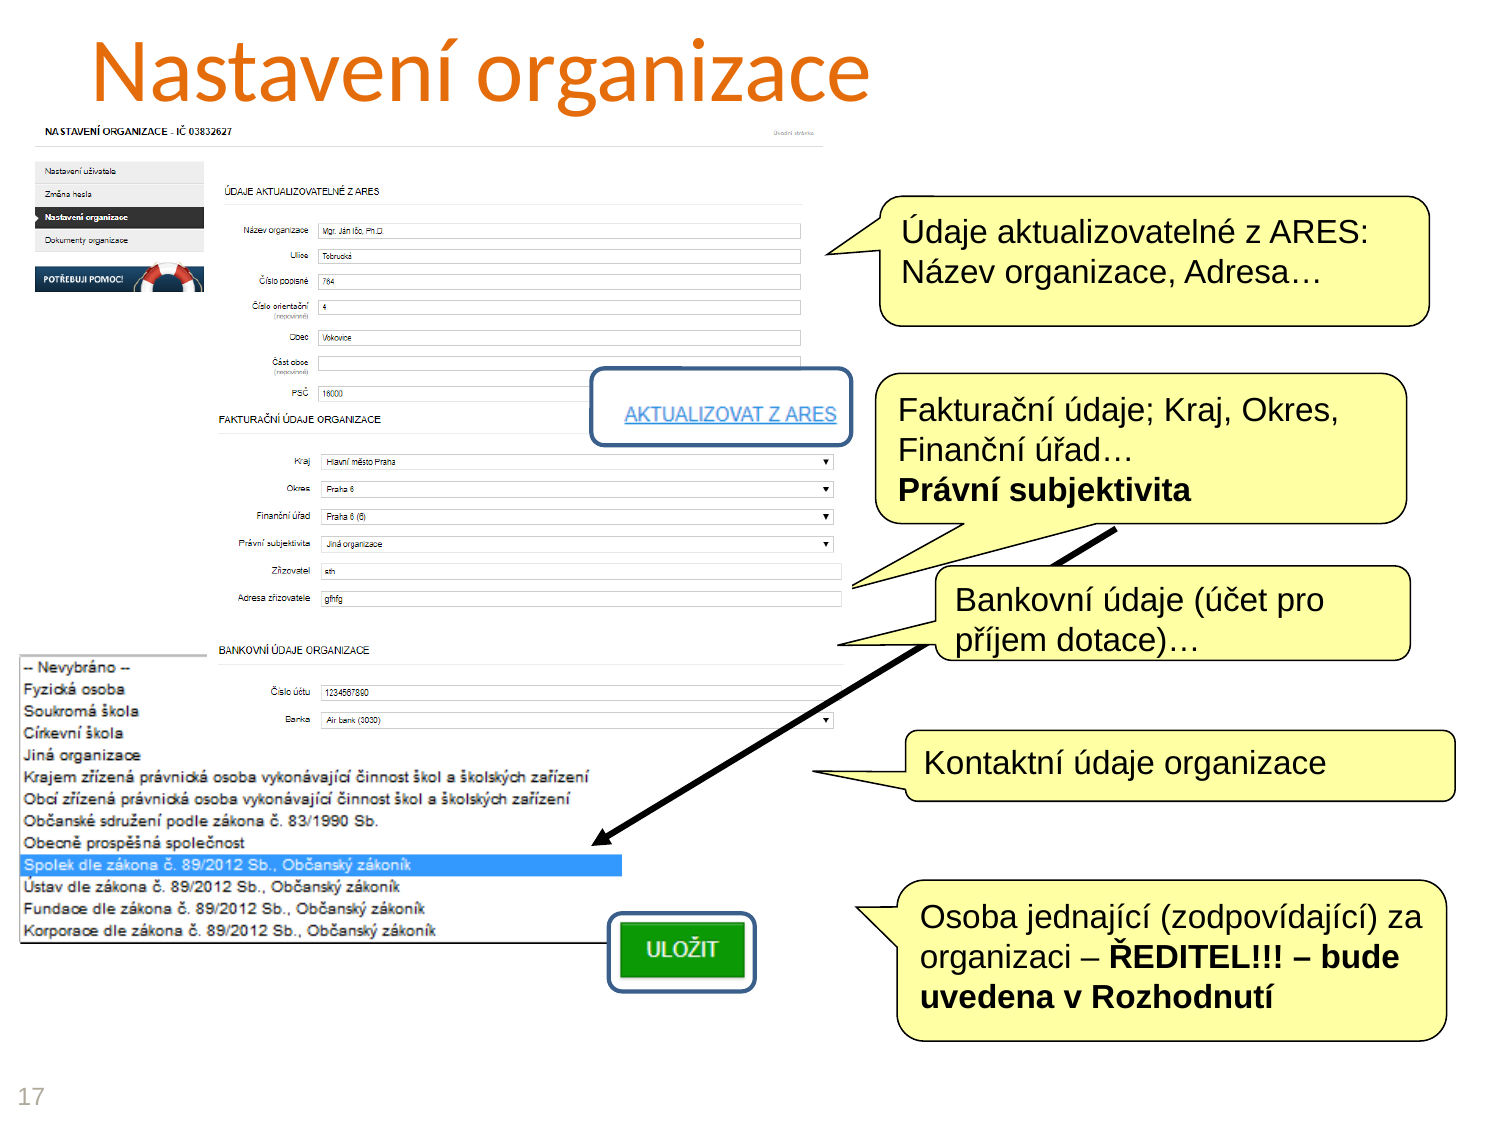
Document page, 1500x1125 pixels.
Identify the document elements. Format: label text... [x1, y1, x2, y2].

text_box Osoba jednající (zodpovídající) za organizaci – ŘEDITEL!!! – bude uvedena v Rozhodnutí [856, 880, 1447, 1042]
text_box 17 [0, 1039, 69, 1118]
picture [19, 117, 875, 993]
text_box [828, 366, 850, 371]
title Nastavení organizace [75, 19, 1425, 110]
text_box Údaje aktualizovatelné z ARES: Název organizace, Adresa… [828, 196, 1430, 327]
text_box Fakturační údaje; Kraj, Okres, Finanční úřad… Právní subjektivita [856, 373, 1407, 588]
text_box Bankovní údaje (účet pro příjem dotace)… [856, 565, 1411, 661]
text_box Kontaktní údaje organizace [812, 730, 1456, 802]
